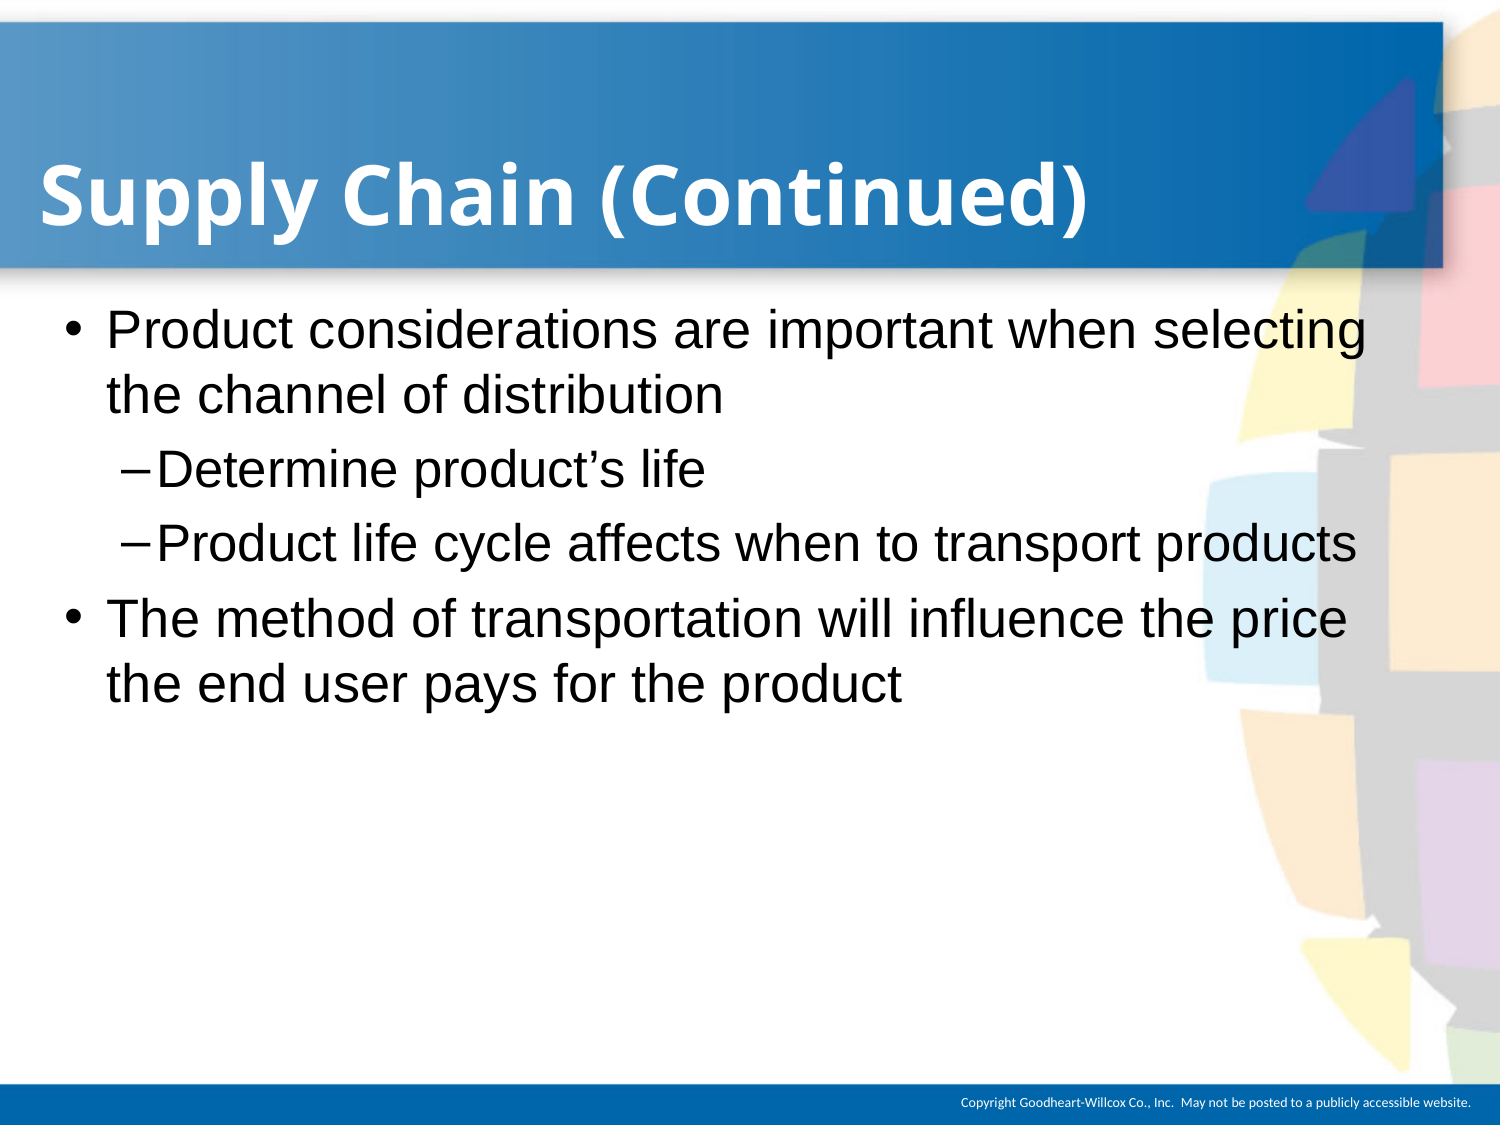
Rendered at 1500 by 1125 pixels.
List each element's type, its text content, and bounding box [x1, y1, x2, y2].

list Product considerations are important when selecting the channel of distribution Determine product’s life Product life cycle affects when to transport products The method of transportation will influence the price the end user pays for the product [50, 287, 1438, 1075]
picture [0, 0, 1500, 1125]
title Supply Chain (Continued) [24, 37, 1426, 251]
